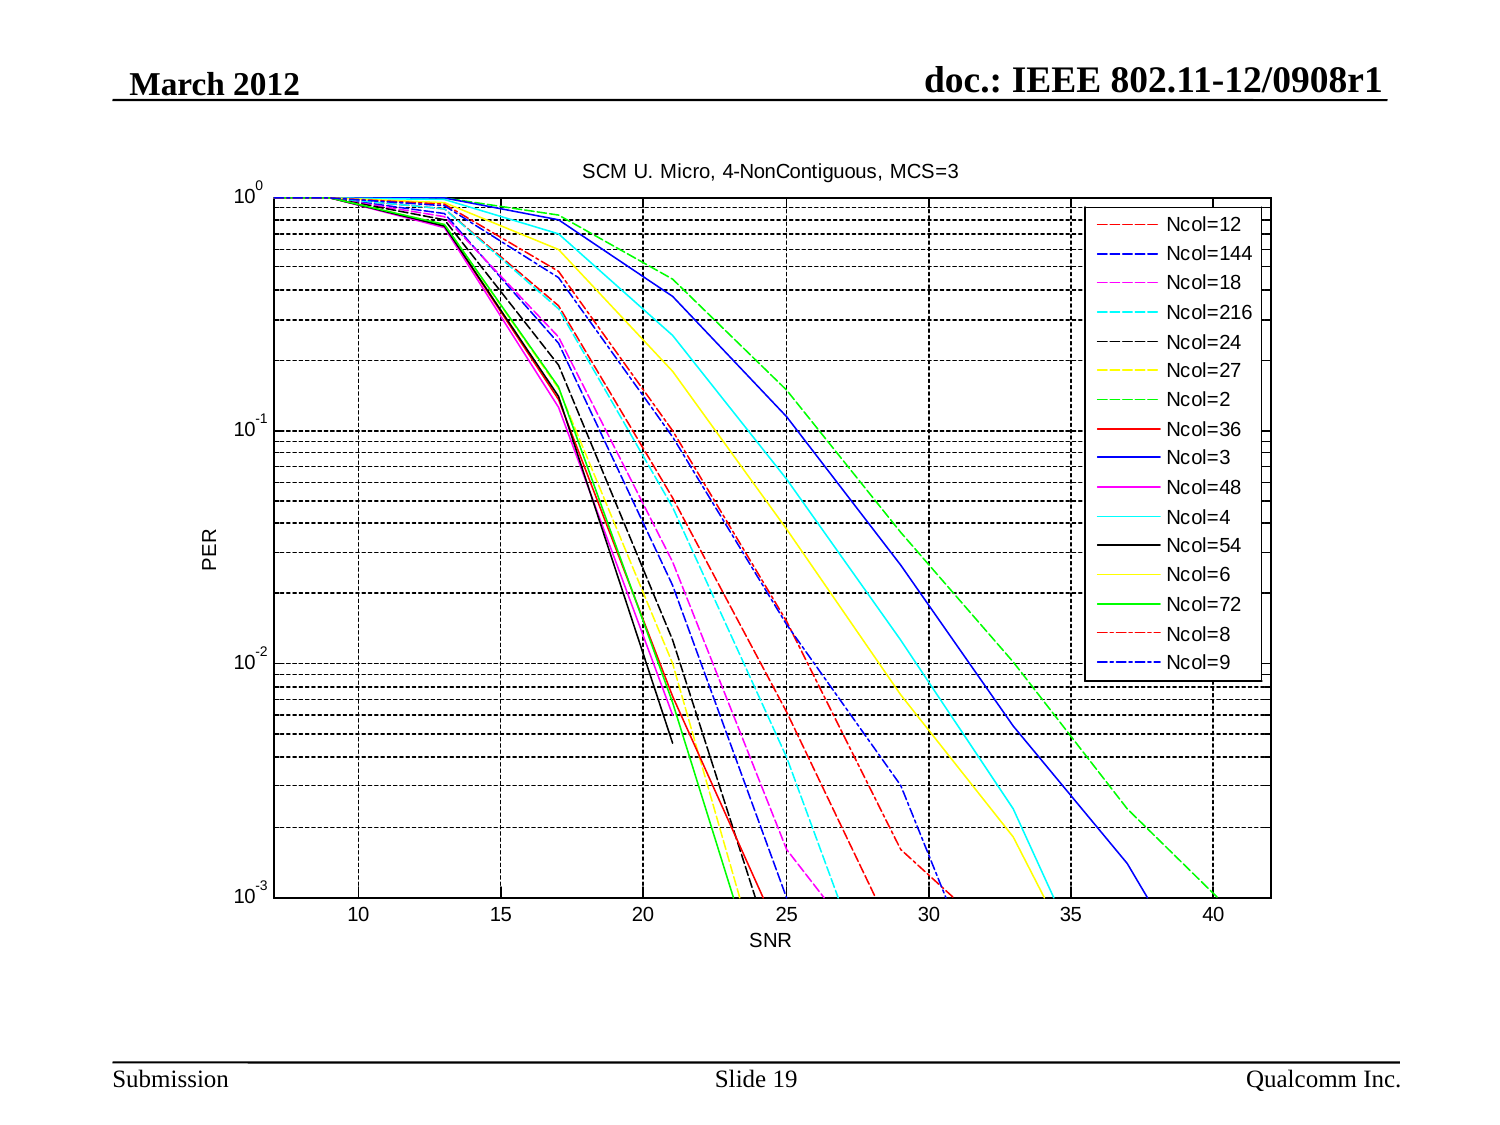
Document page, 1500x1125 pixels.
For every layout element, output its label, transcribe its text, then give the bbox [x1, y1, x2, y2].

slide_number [114, 54, 350, 100]
picture [106, 133, 1394, 992]
footer Qualcomm Inc. [1243, 1061, 1402, 1093]
slide_number Slide 19 [712, 1061, 800, 1093]
